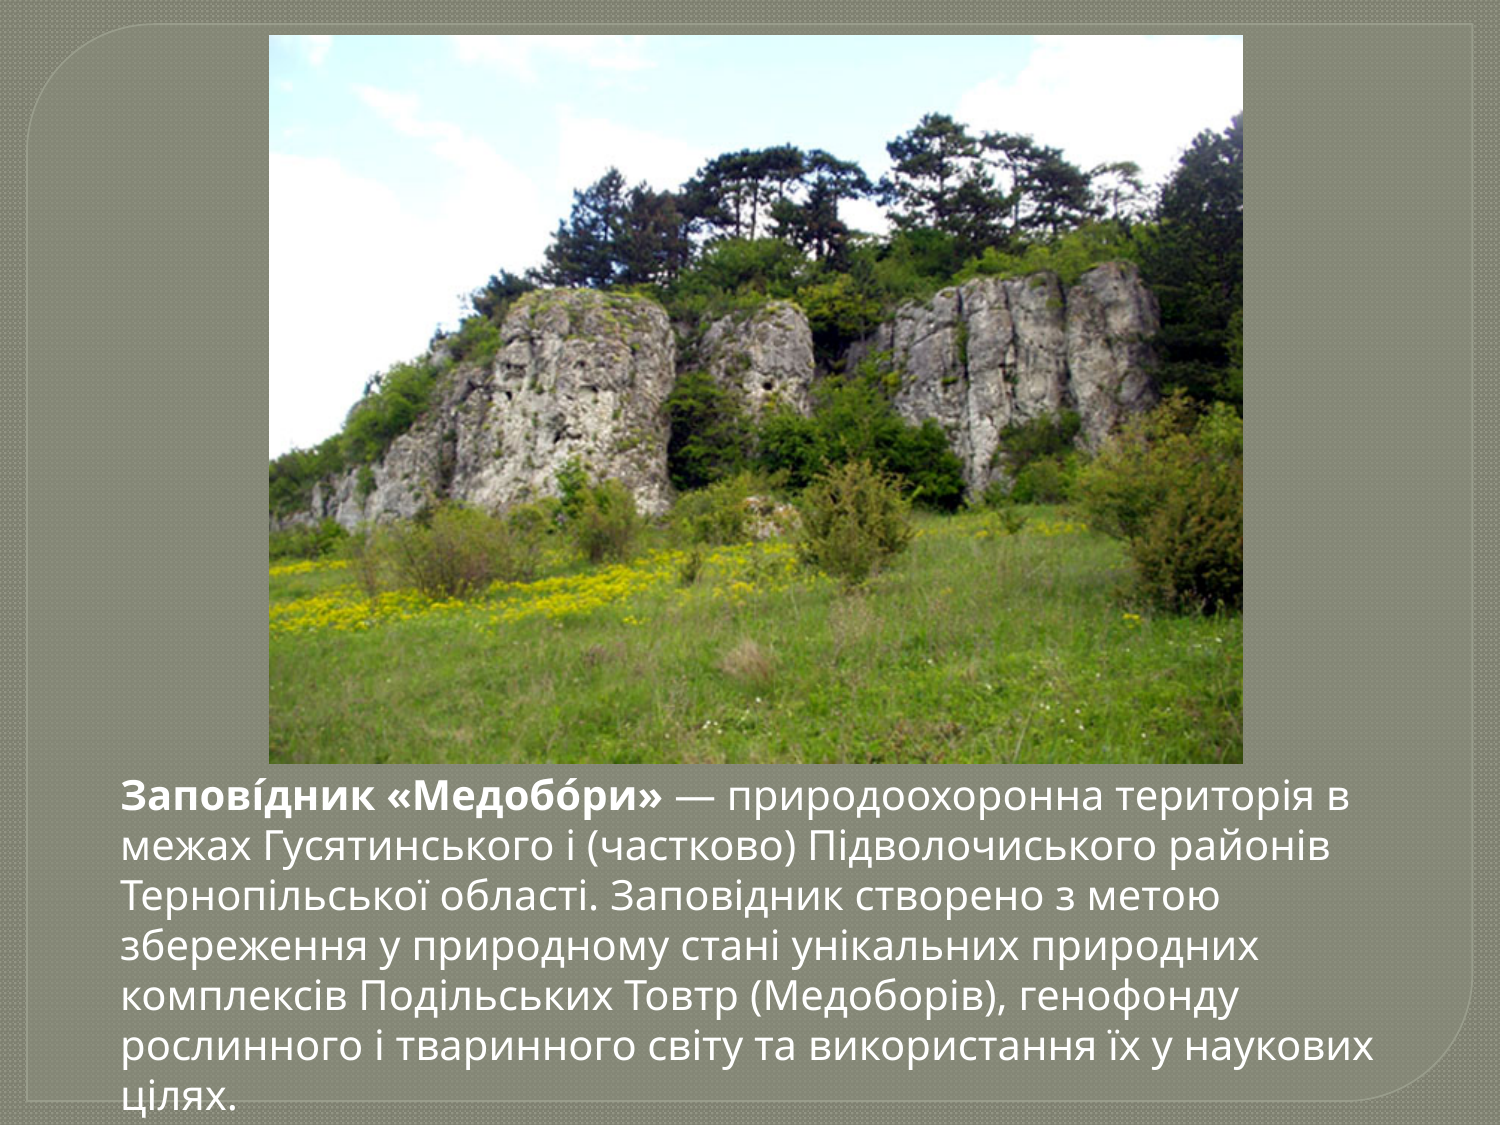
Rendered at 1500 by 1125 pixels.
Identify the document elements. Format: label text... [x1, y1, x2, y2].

text_box Запові́дник «Медобо́ри» — природоохоронна територія в межах Гусятинського і (частково) Підволочиського районів Тернопільської області. Заповідник створено з метою збереження у природному стані унікальних природних комплексів Подільських Товтр (Медоборів), генофонду рослинного і тваринного світу та використання їх у наукових цілях. [105, 761, 1430, 1125]
picture [269, 34, 1243, 764]
